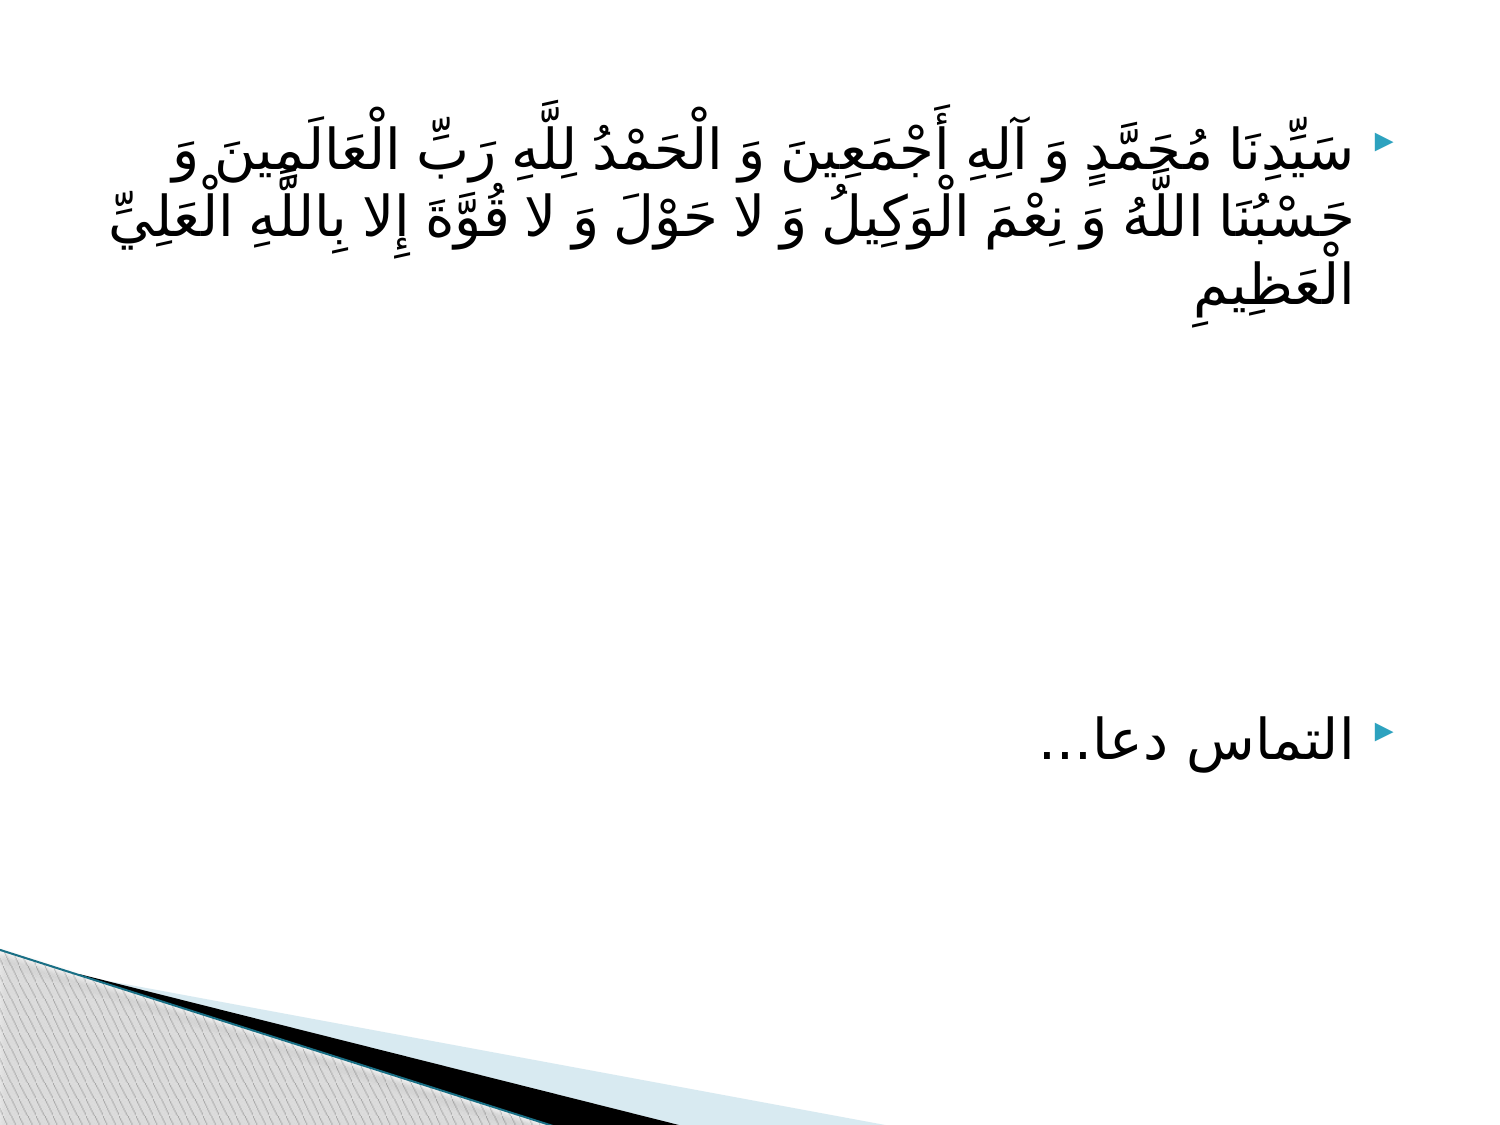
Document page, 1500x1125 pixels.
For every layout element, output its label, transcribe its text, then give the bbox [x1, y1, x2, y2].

list سَيِّدِنَا مُحَمَّدٍ وَ آلِهِ أَجْمَعِينَ وَ الْحَمْدُ لِلَّهِ رَبِّ الْعَالَمِينَ وَ حَسْبُنَا اللَّهُ وَ نِعْمَ الْوَكِيلُ وَ لا حَوْلَ وَ لا قُوَّةَ إِلا بِاللَّهِ الْعَلِيِّ الْعَظِيمِ التماس دعا... [75, 105, 1430, 1055]
